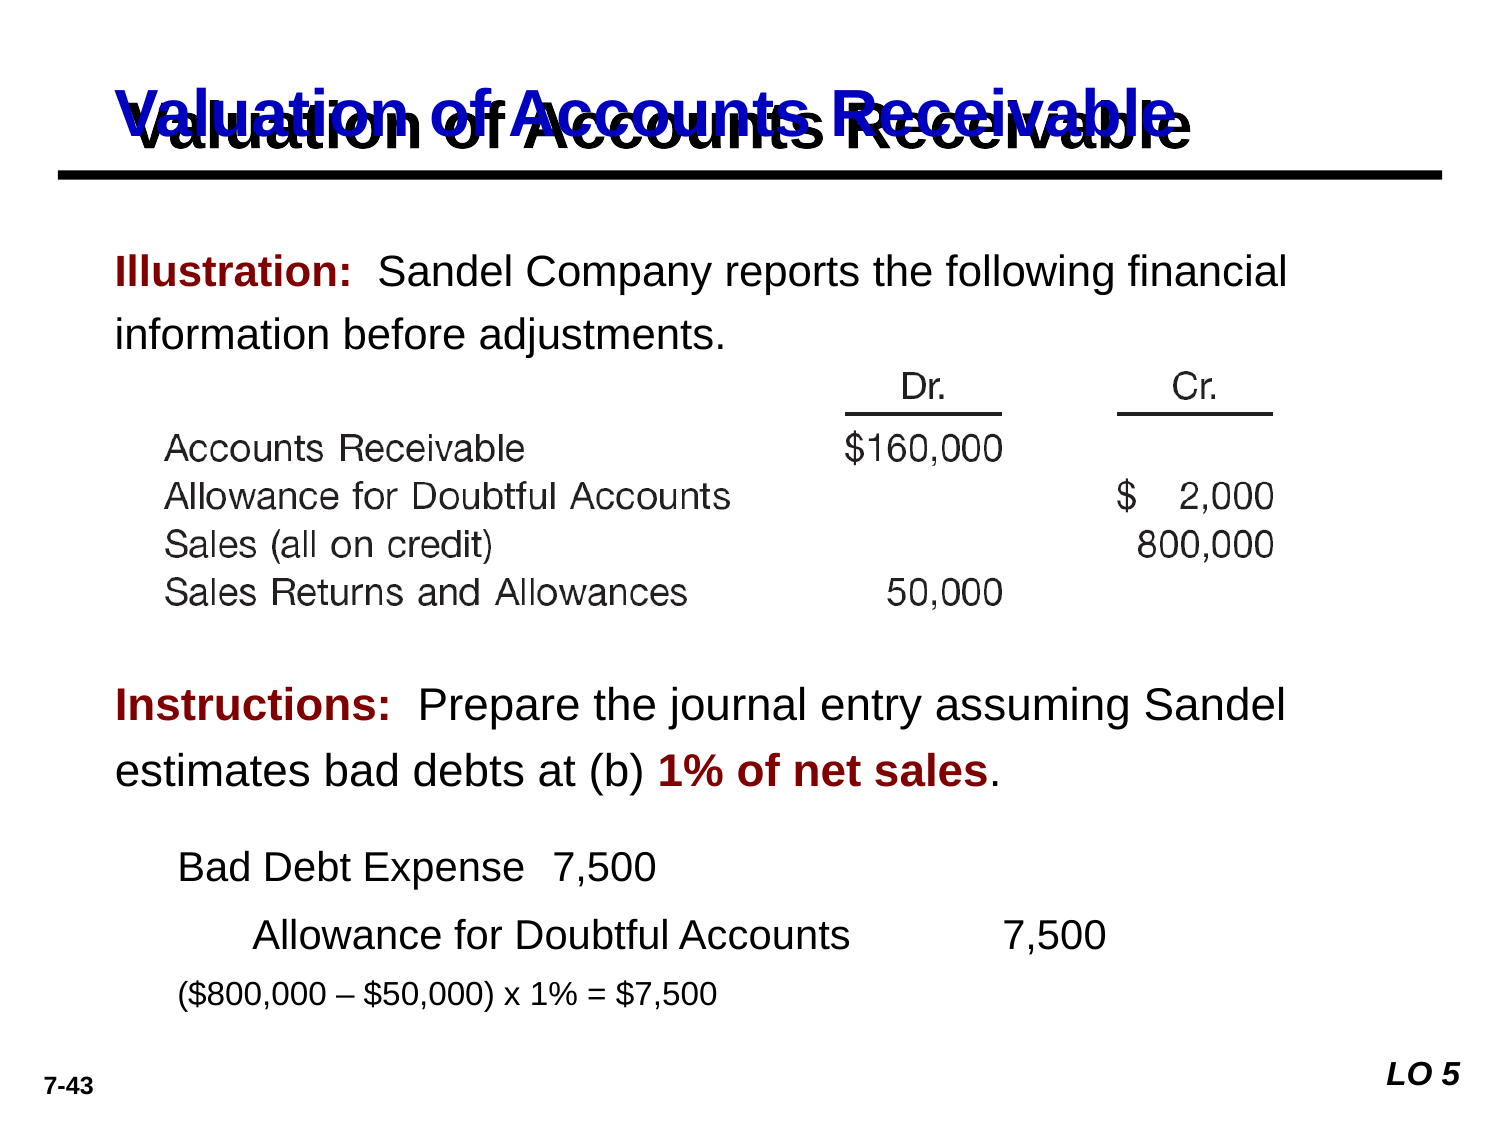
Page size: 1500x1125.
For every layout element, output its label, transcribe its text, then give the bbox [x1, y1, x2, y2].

picture [137, 349, 1305, 635]
text_box Illustration: Sandel Company reports the following financial information before adjustments. [99, 224, 1463, 366]
text_box Bad Debt Expense 7,500 Allowance for Doubtful Accounts 7,500 ($800,000 – $50,000) x 1% = $7,500 [162, 824, 1488, 1020]
text_box LO 5 [150, 1044, 1475, 1100]
title Valuation of Accounts Receivable [99, 61, 1451, 155]
text_box Instructions: Prepare the journal entry assuming Sandel estimates bad debts at (b) 1% of net sales. [99, 656, 1488, 804]
